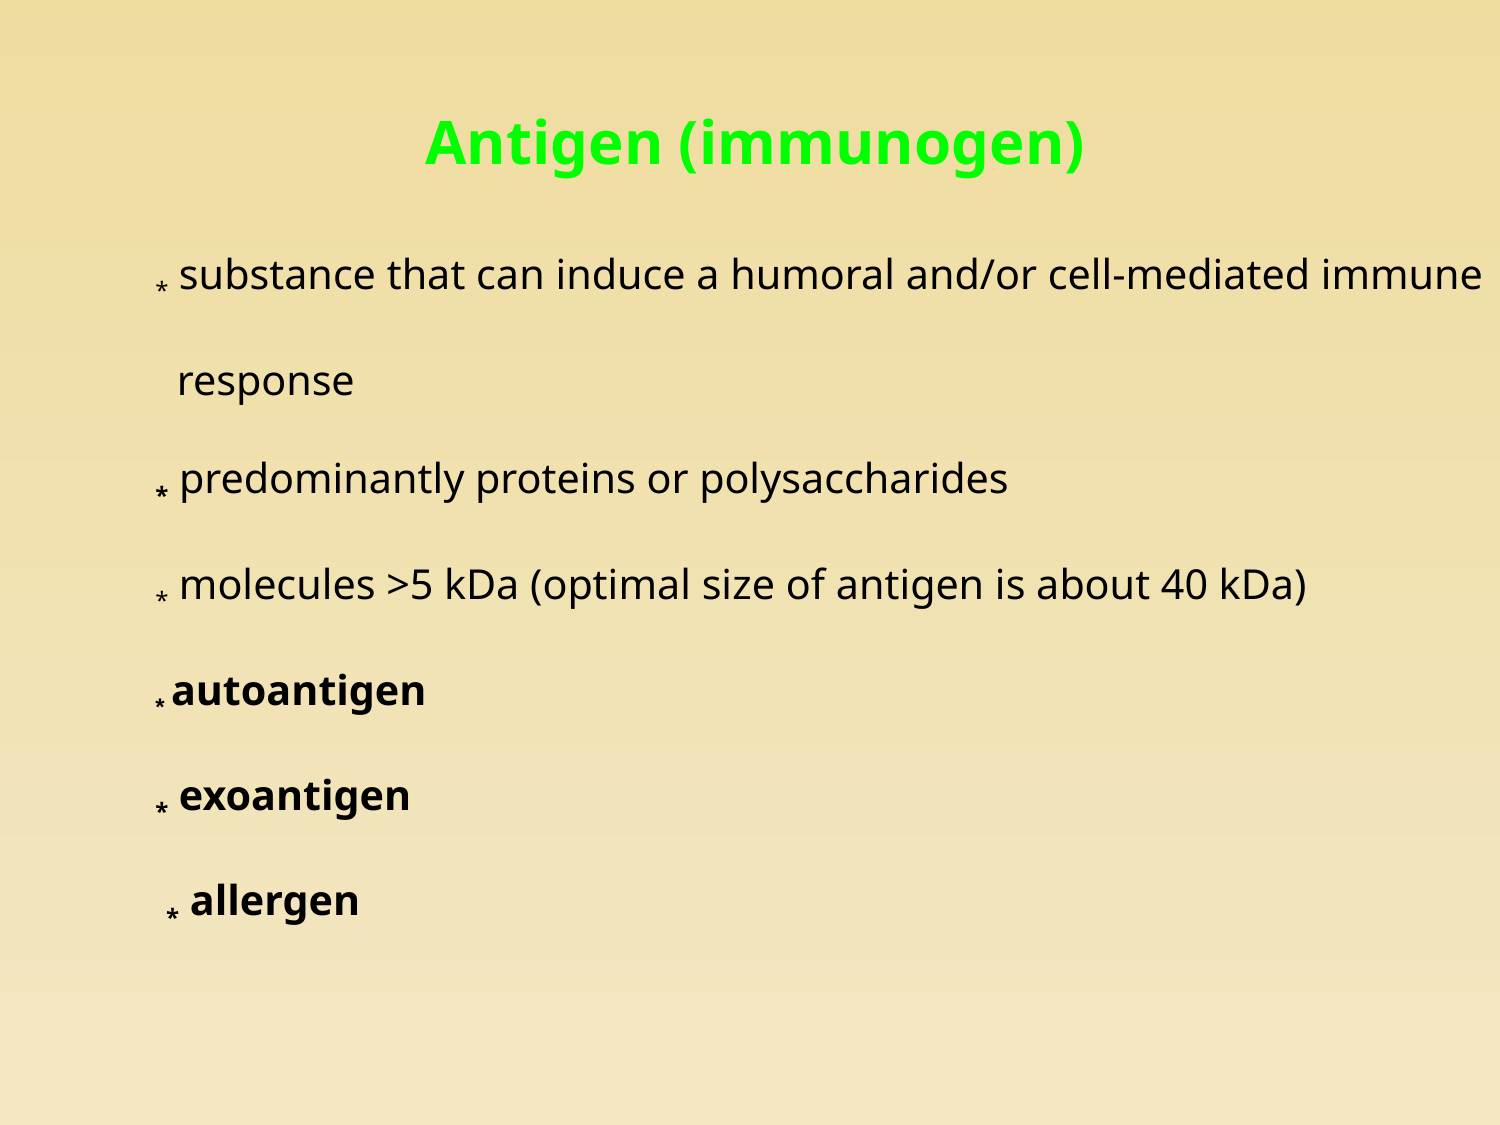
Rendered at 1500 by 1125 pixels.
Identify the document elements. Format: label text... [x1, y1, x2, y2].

title Antigen (immunogen) * substance that can induce a humoral and/or cell-mediated immune response * predominantly proteins or polysaccharides * molecules >5 kDa (optimal size of antigen is about 40 kDa) * autoantigen * exoantigen * allergen [140, 93, 1500, 1090]
